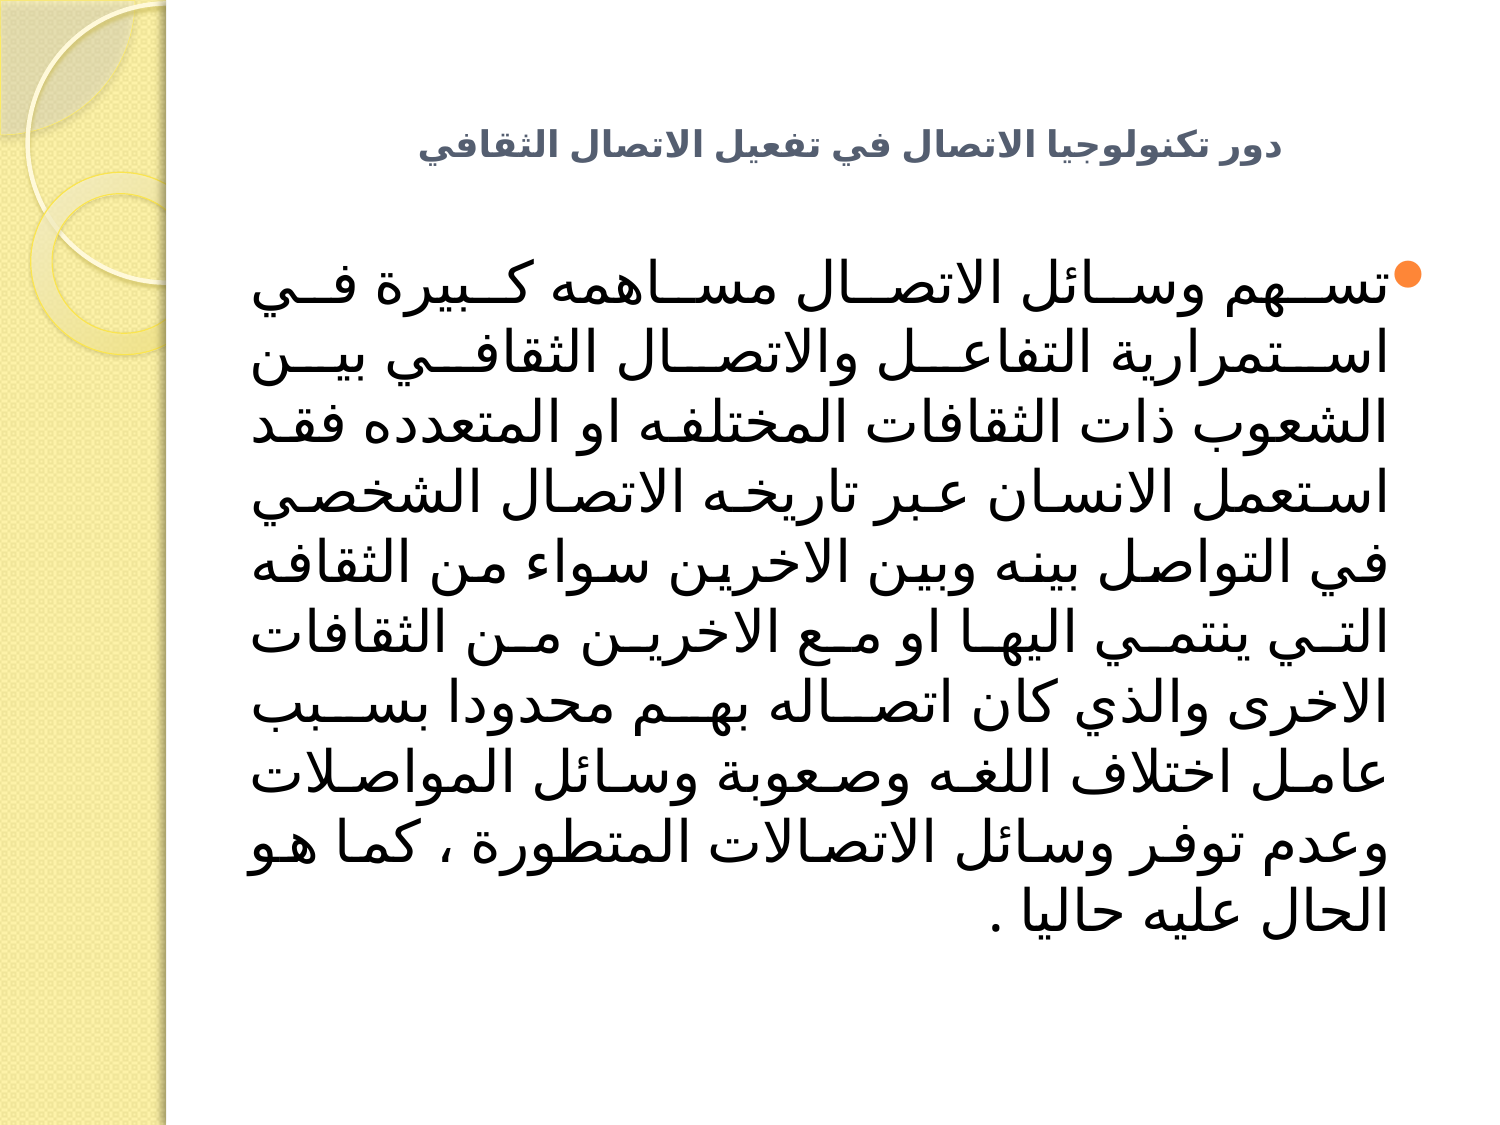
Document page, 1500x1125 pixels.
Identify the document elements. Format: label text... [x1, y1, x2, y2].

title دور تكنولوجيا الاتصال في تفعيل الاتصال الثقافي [235, 113, 1466, 220]
list تسهم وسائل الاتصال مساهمه كبيرة في استمرارية التفاعل والاتصال الثقافي بين الشعوب ذات الثقافات المختلفه او المتعدده فقد استعمل الانسان عبر تاريخه الاتصال الشخصي في التواصل بينه وبين الاخرين سواء من الثقافه التي ينتمي اليها او مع الاخرين من الثقافات الاخرى والذي كان اتصاله بهم محدودا بسبب عامل اختلاف اللغه وصعوبة وسائل المواصلات وعدم توفر وسائل الاتصالات المتطورة ، كما هو الحال عليه حاليا . [235, 237, 1466, 1025]
